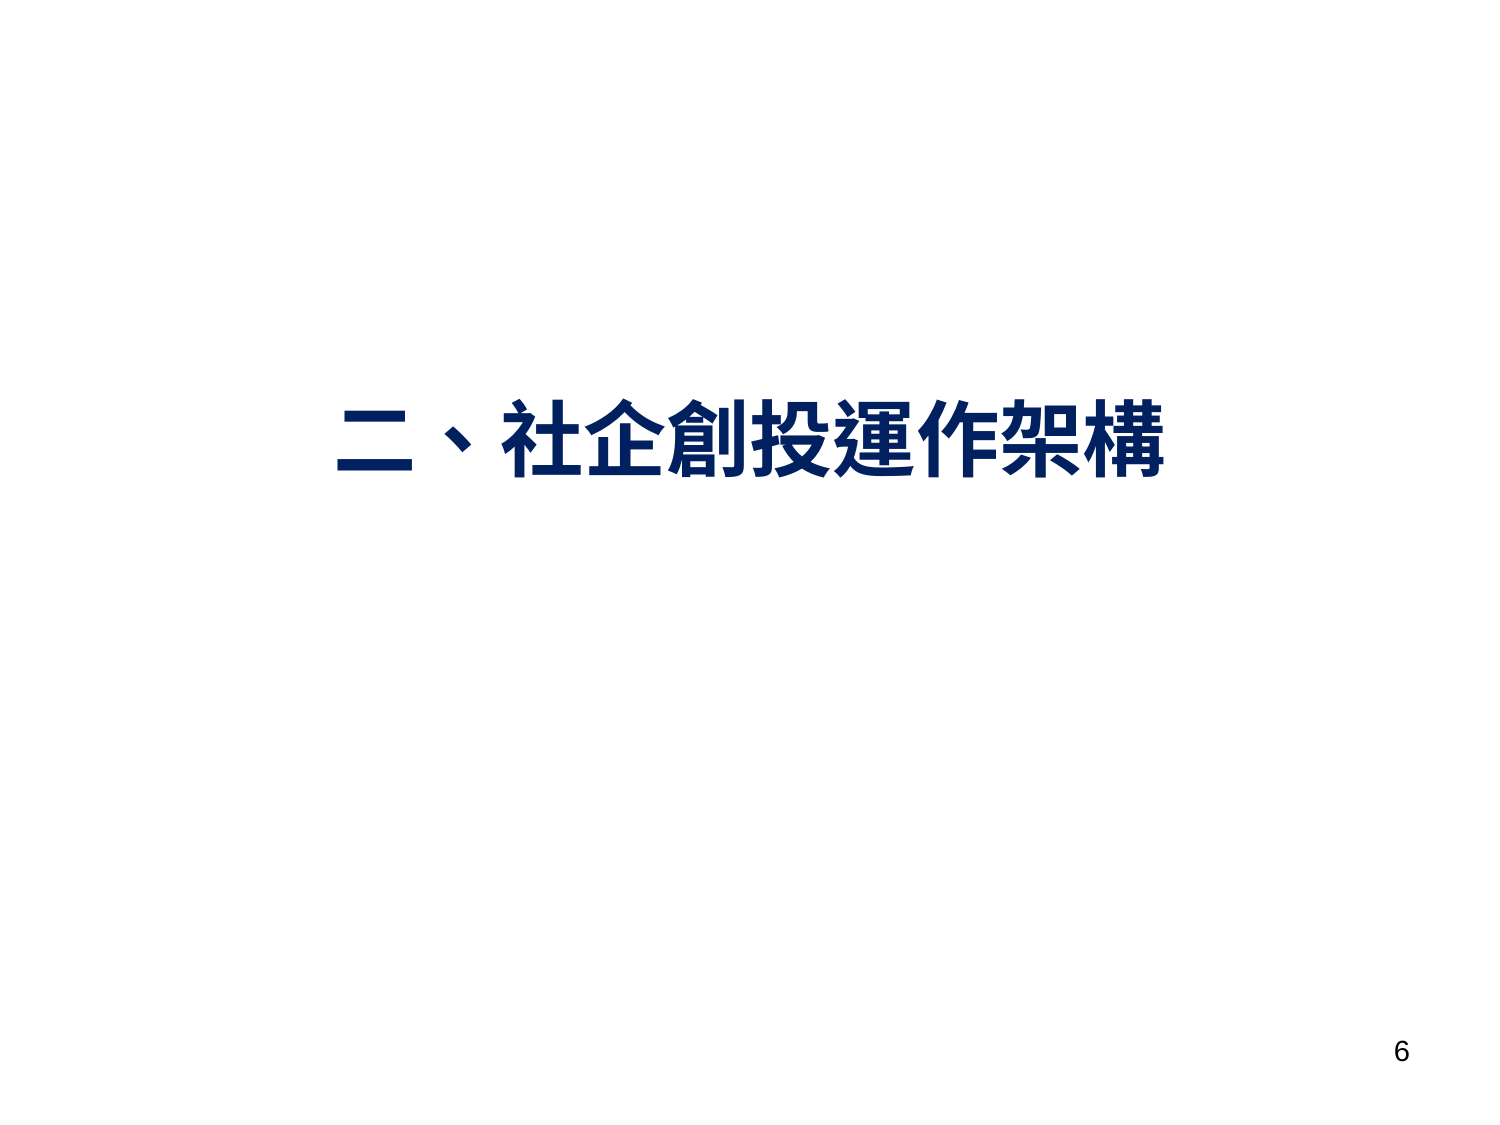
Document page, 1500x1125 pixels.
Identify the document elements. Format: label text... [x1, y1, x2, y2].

list 二、社企創投運作架構 [75, 262, 1425, 1005]
slide_number 5 [1074, 1024, 1425, 1103]
